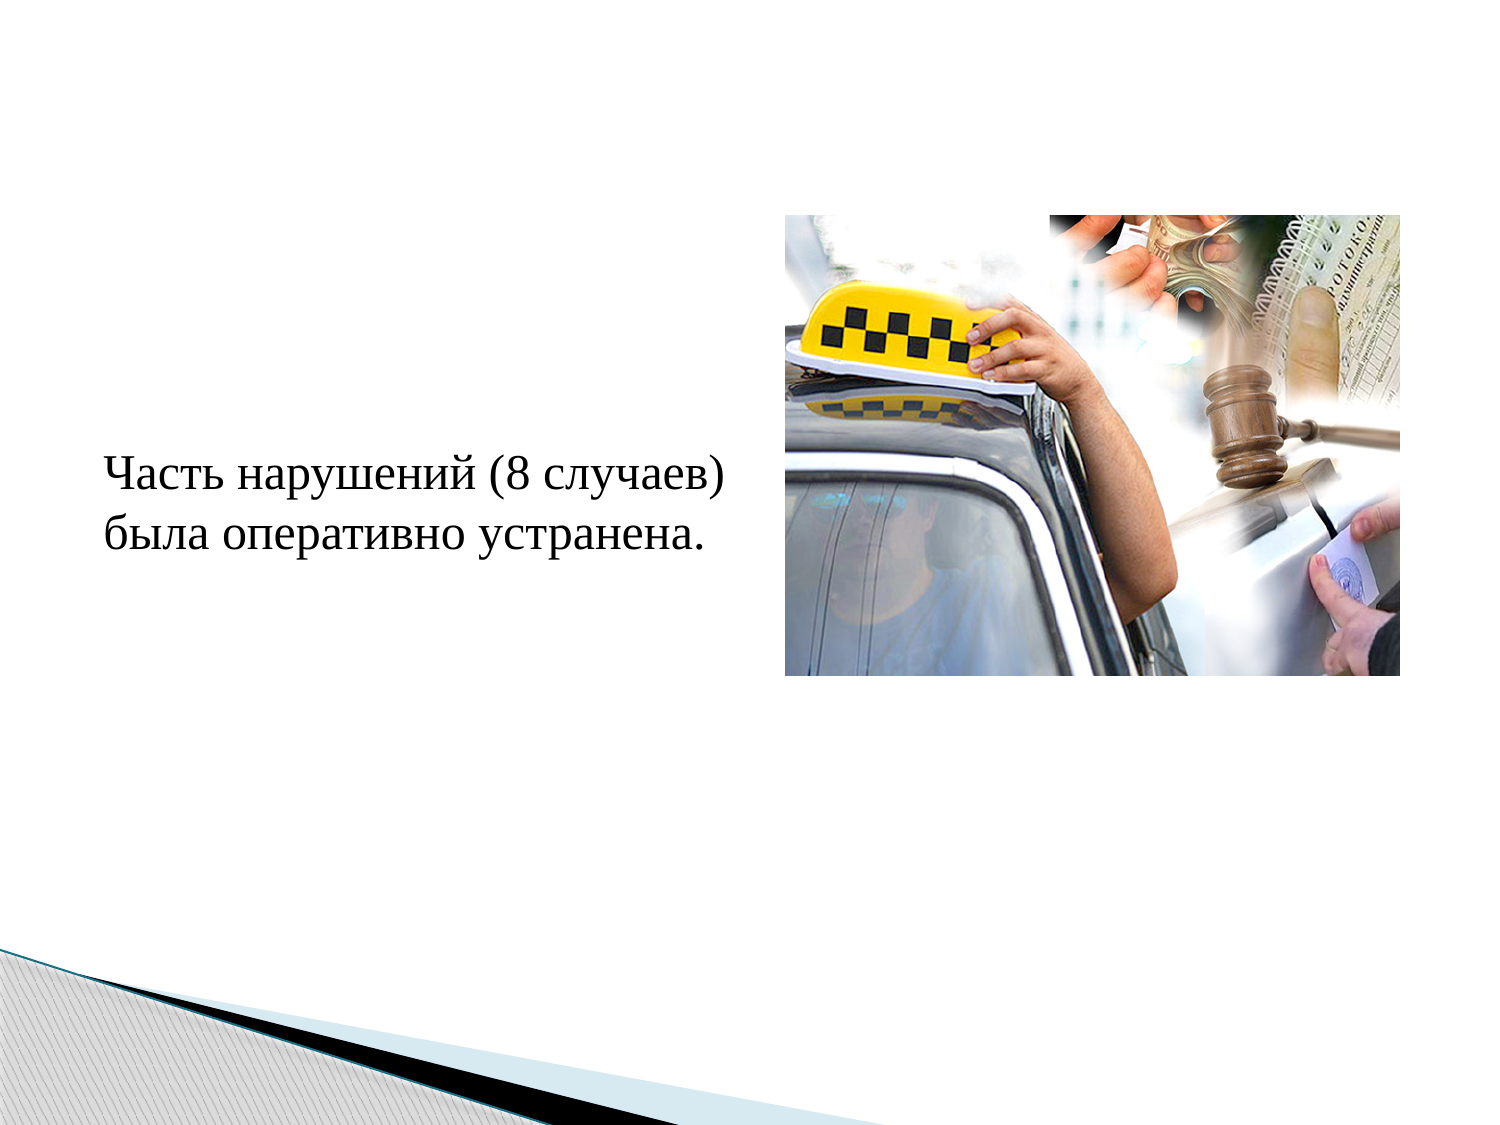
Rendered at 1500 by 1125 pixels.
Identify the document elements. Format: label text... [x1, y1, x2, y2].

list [785, 215, 1400, 676]
text_box Часть нарушений (8 случаев) была оперативно устранена. [88, 432, 774, 568]
